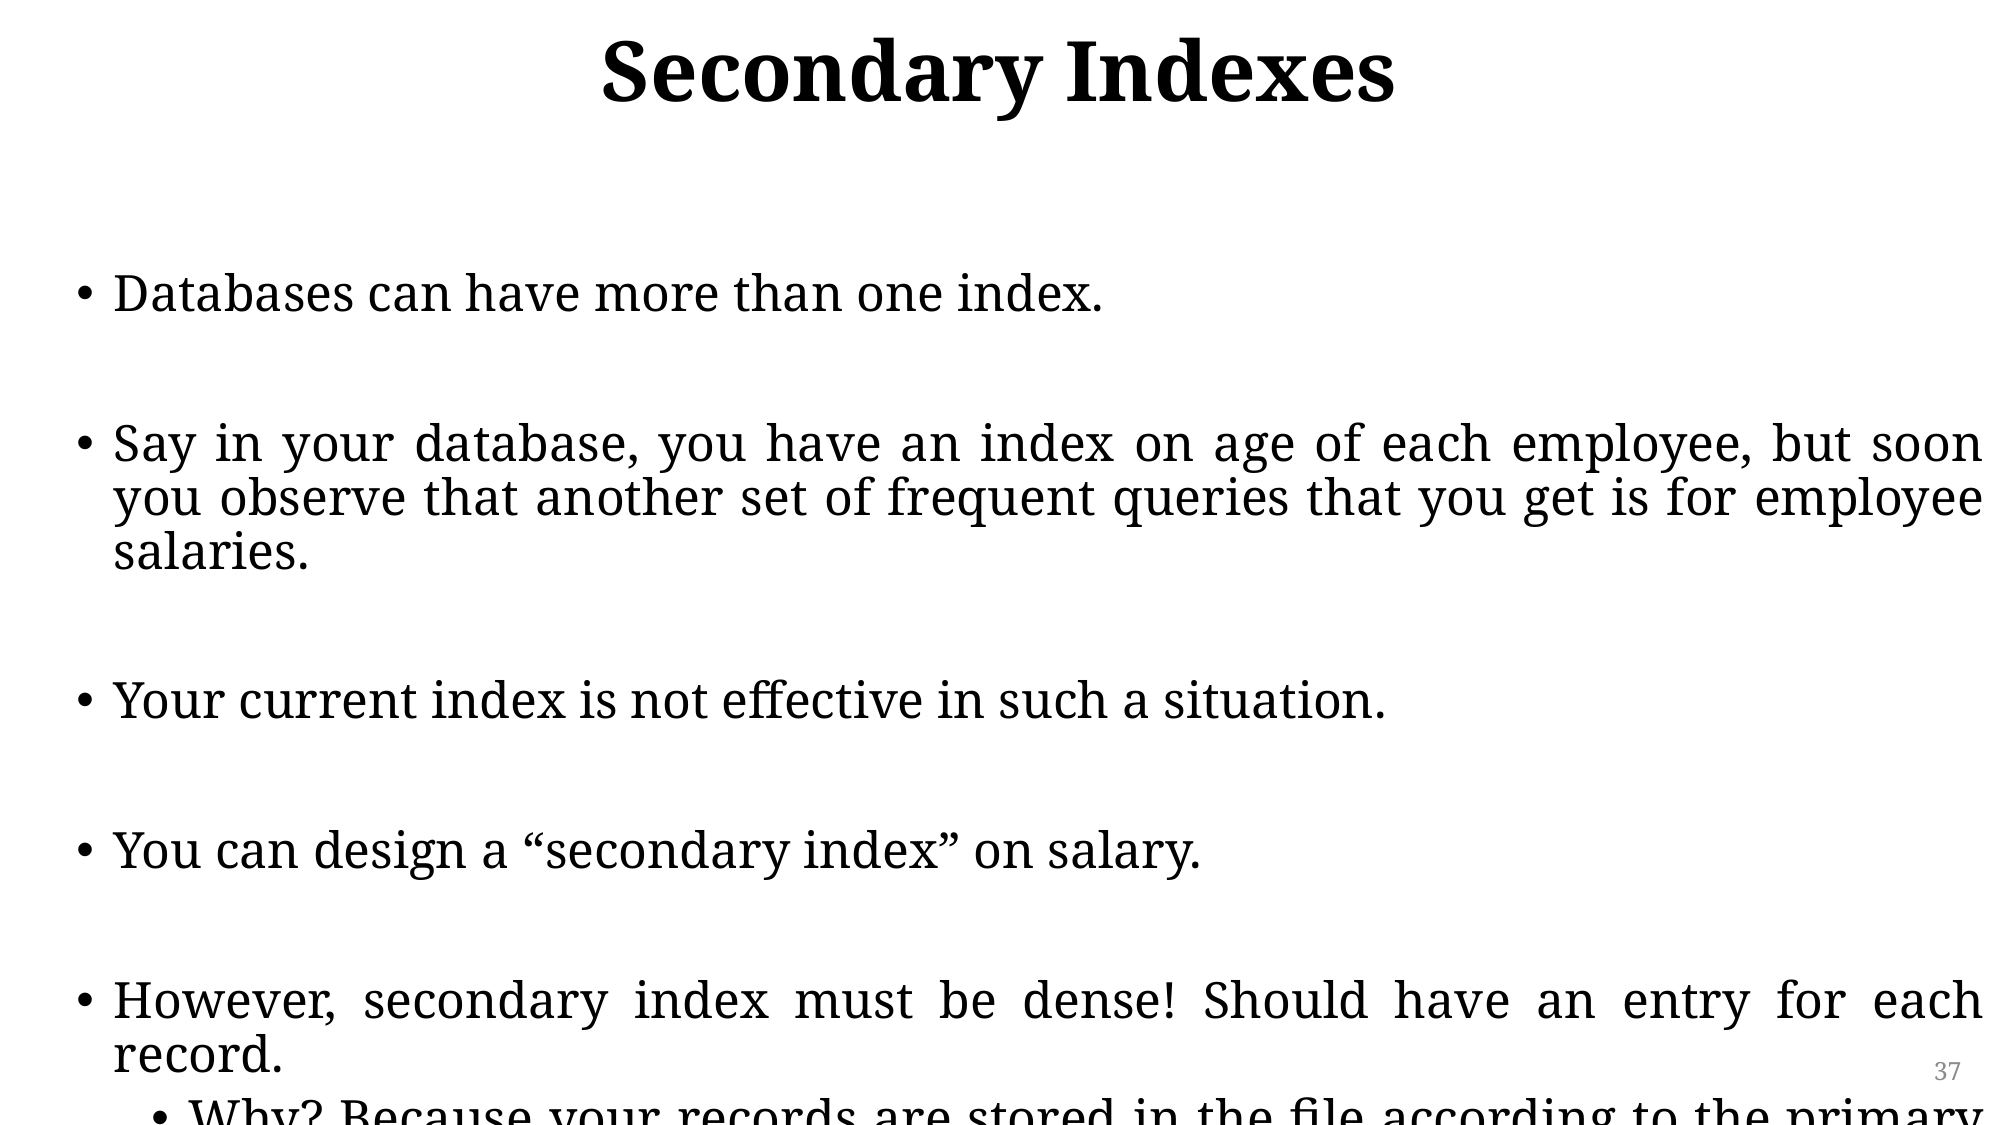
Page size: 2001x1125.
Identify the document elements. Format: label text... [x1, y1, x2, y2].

list Databases can have more than one index. Say in your database, you have an index on age of each employee, but soon you observe that another set of frequent queries that you get is for employee salaries. Your current index is not effective in such a situation. You can design a “secondary index” on salary. However, secondary index must be dense! Should have an entry for each record. Why? Because your records are stored in the file according to the primary index. [61, 260, 2000, 1103]
slide_number 37 [1526, 1042, 1977, 1103]
title Secondary Indexes [137, 0, 1863, 149]
